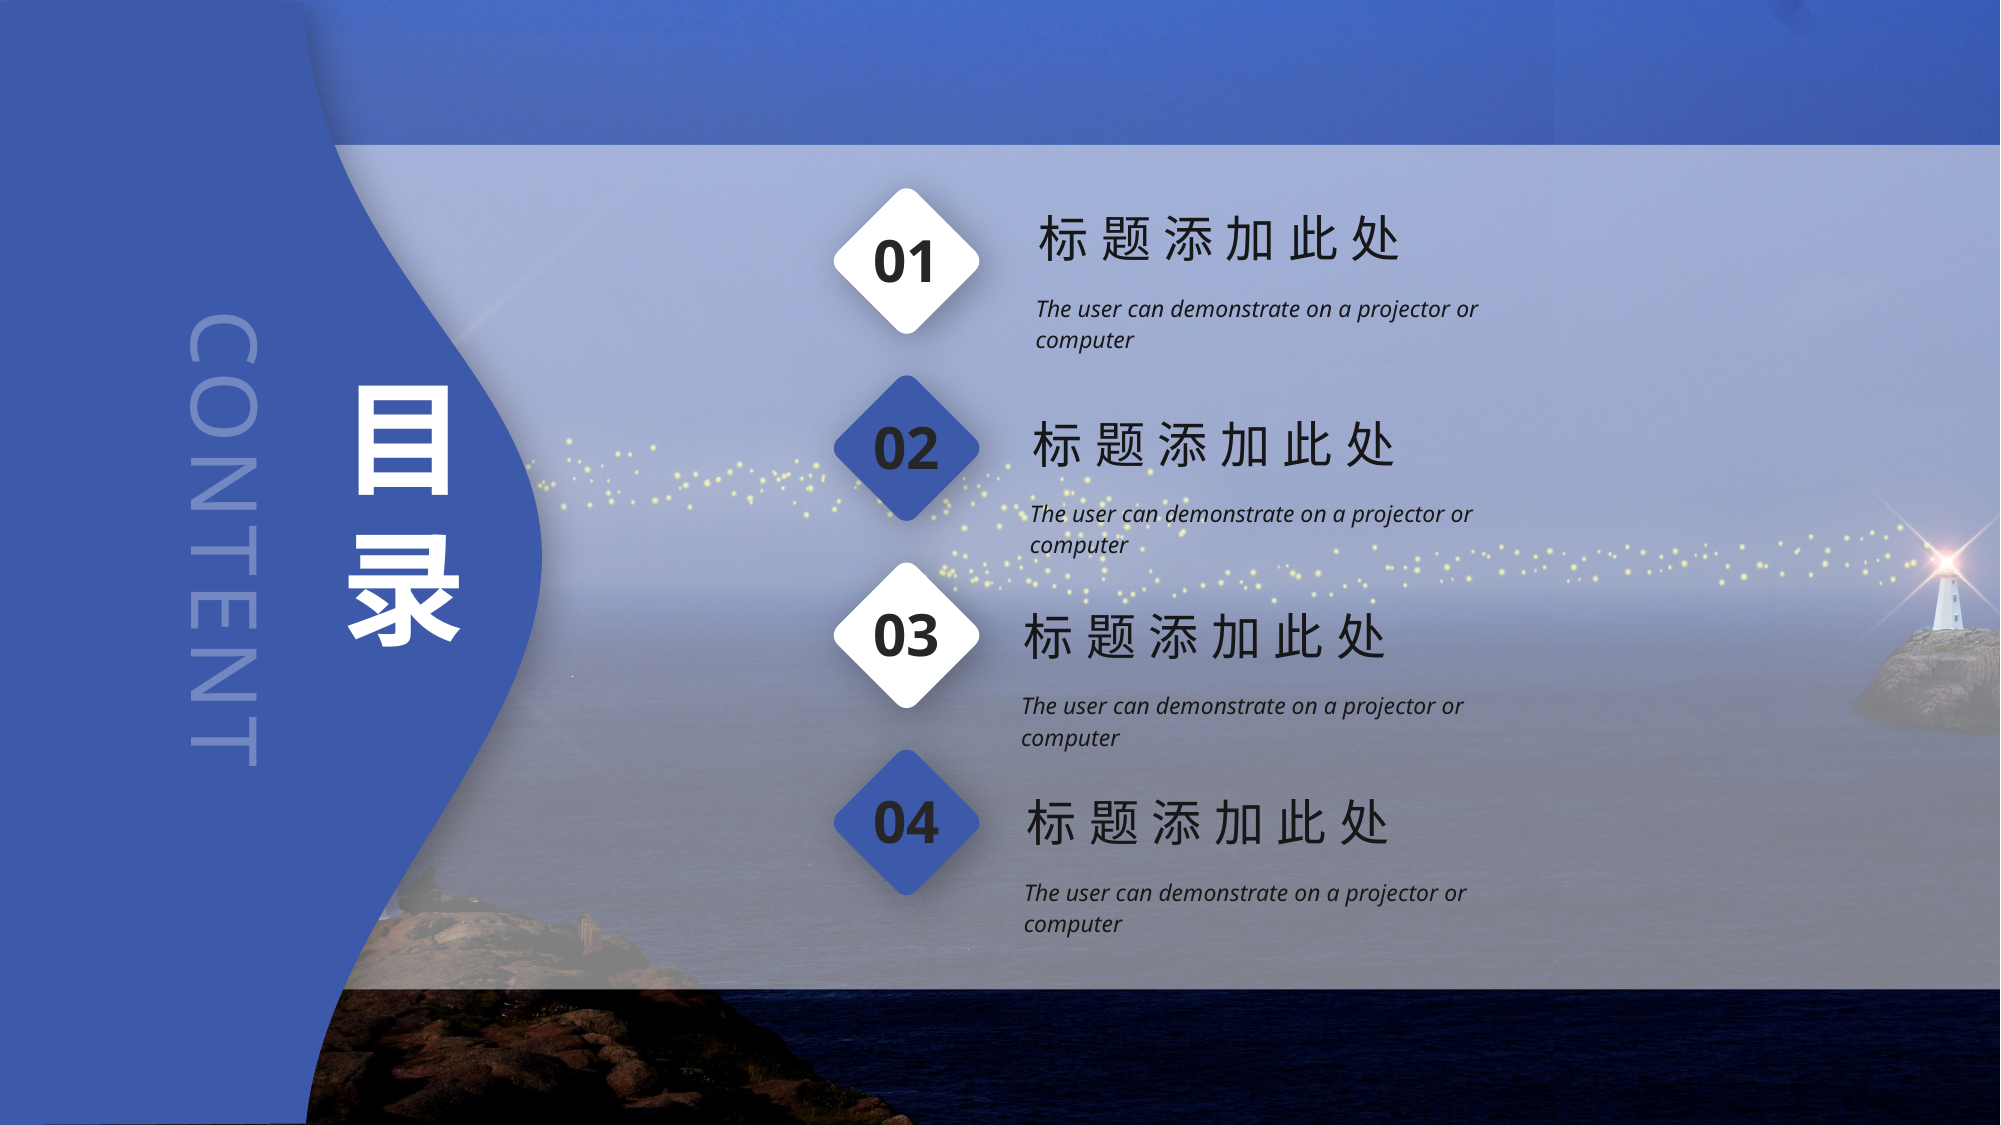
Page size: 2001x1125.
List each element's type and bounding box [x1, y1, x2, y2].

text_box [0, 0, 2000, 1125]
